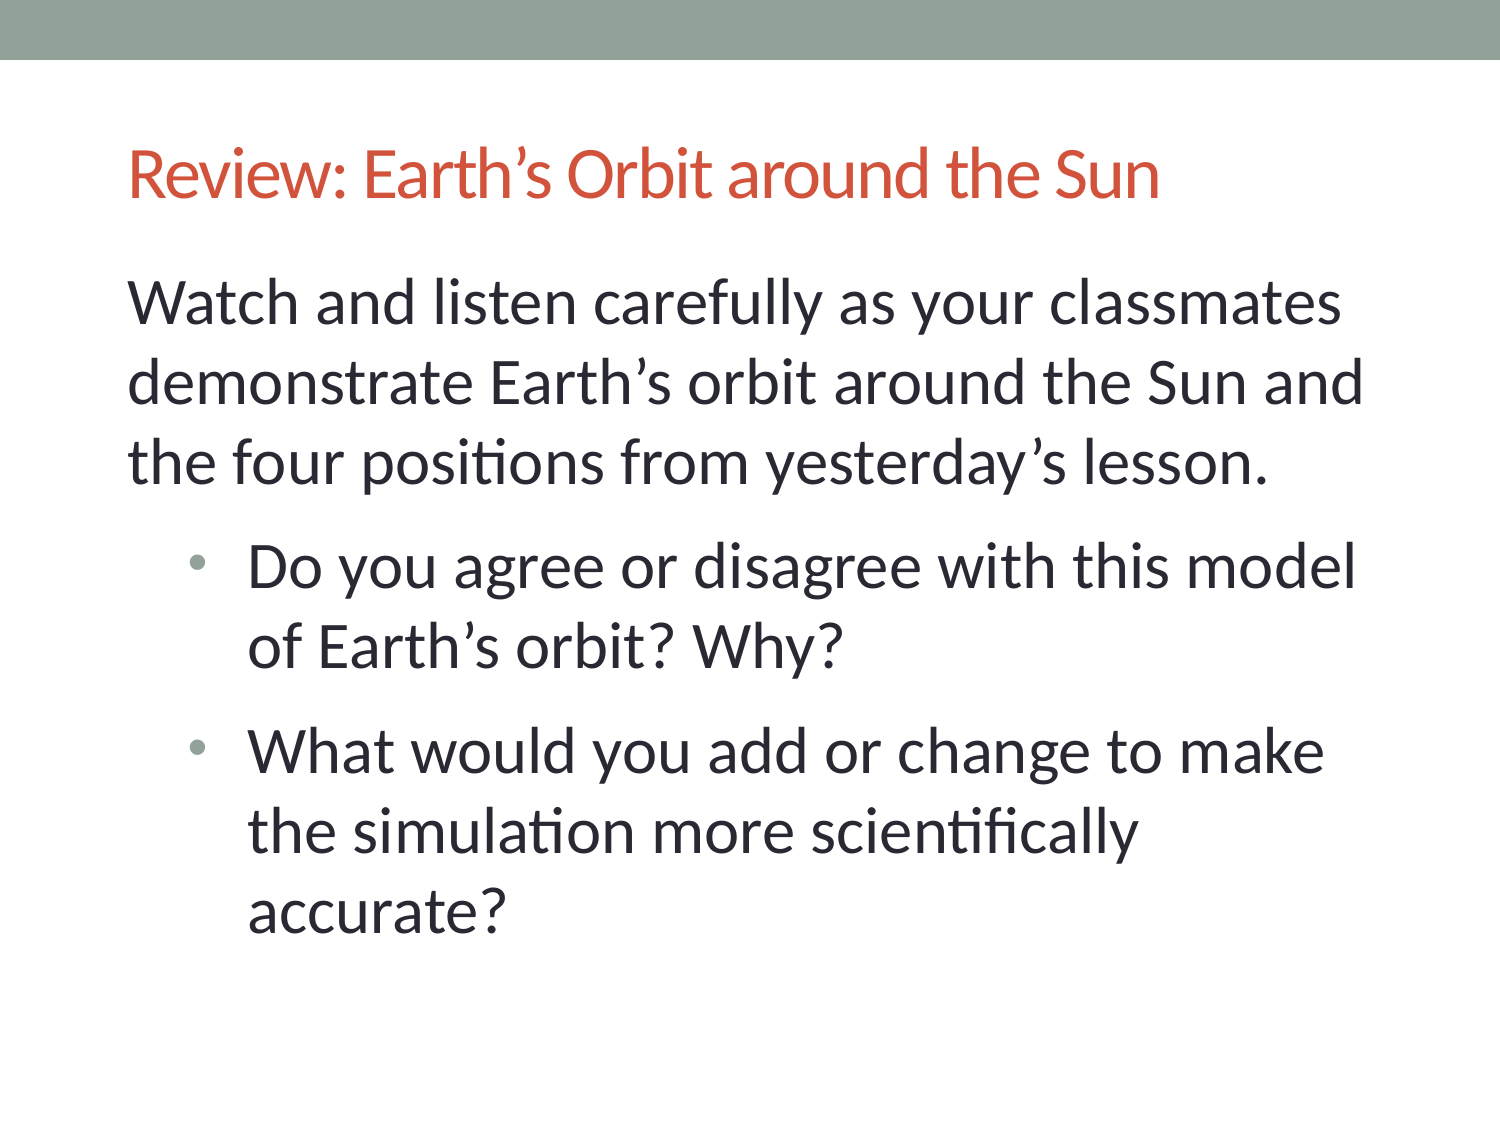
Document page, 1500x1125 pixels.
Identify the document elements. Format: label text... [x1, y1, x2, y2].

title Review: Earth’s Orbit around the Sun [112, 87, 1425, 249]
list Watch and listen carefully as your classmates demonstrate Earth’s orbit around the Sun and the four positions from yesterday’s lesson. Do you agree or disagree with this model of Earth’s orbit? Why? What would you add or change to make the simulation more scientifically accurate? [112, 249, 1425, 1025]
